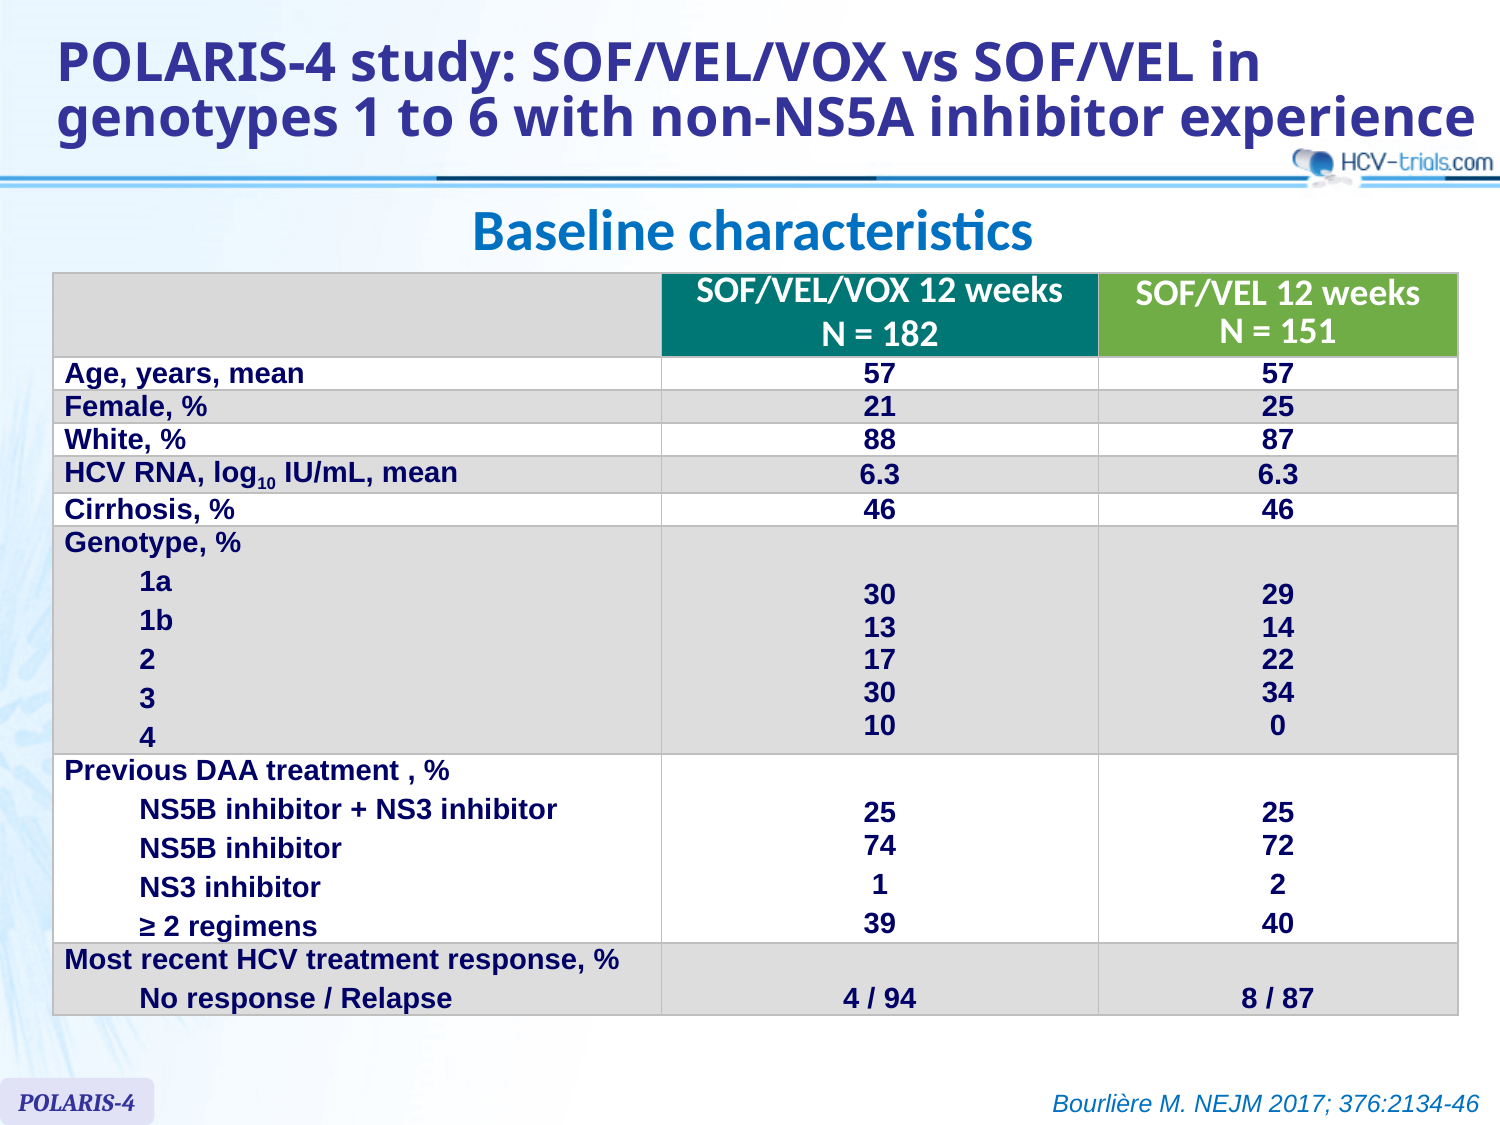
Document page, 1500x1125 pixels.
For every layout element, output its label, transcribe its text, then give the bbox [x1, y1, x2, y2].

table_cell 46 [662, 494, 1098, 525]
table_header [54, 274, 661, 356]
text_box POLARIS-4 [0, 1077, 155, 1125]
table_cell 30 13 17 30 10 [662, 527, 1098, 753]
table_cell 87 [1099, 424, 1457, 455]
table_cell Cirrhosis, % [54, 494, 661, 525]
table_cell 21 [662, 391, 1098, 422]
text_box Bourlière M. NEJM 2017; 376:2134-46 [1037, 1080, 1496, 1125]
table_cell White, % [54, 424, 661, 455]
table_cell Genotype, % 1a 1b 2 3 4 [54, 527, 661, 753]
table_cell 29 14 22 34 0 [1099, 527, 1457, 753]
table_cell 6.3 [1099, 457, 1457, 492]
table_cell 6.3 [662, 457, 1098, 492]
title POLARIS-4 study: SOF/VEL/VOX vs SOF/VEL in genotypes 1 to 6 with non-NS5A inhibitor experience [41, 12, 1500, 173]
table_cell 57 [662, 358, 1098, 389]
table_cell Previous DAA treatment , % NS5B inhibitor + NS3 inhibitor NS5B inhibitor NS3 inhibitor ≥ 2 regimens [54, 755, 661, 942]
table_cell 57 [1099, 358, 1457, 389]
table_cell 88 [662, 424, 1098, 455]
text_box Baseline characteristics [11, 184, 1496, 270]
table_cell 25 74 1 39 [662, 755, 1098, 942]
table_cell 4 / 94 [662, 944, 1098, 1014]
table_cell 25 72 2 40 [1099, 755, 1457, 942]
table_cell Female, % [54, 391, 661, 422]
table_cell HCV RNA, log10 IU/mL, mean [54, 457, 661, 492]
table_cell 25 [1099, 391, 1457, 422]
table_cell 8 / 87 [1099, 944, 1457, 1014]
table_header SOF/VEL 12 weeks N = 151 [1099, 274, 1457, 356]
table_header SOF/VEL/VOX 12 weeks N = 182 [662, 274, 1098, 356]
picture [0, 0, 1500, 1125]
table_cell Most recent HCV treatment response, % No response / Relapse [54, 944, 661, 1014]
table_cell 46 [1099, 494, 1457, 525]
table_cell Age, years, mean [54, 358, 661, 389]
